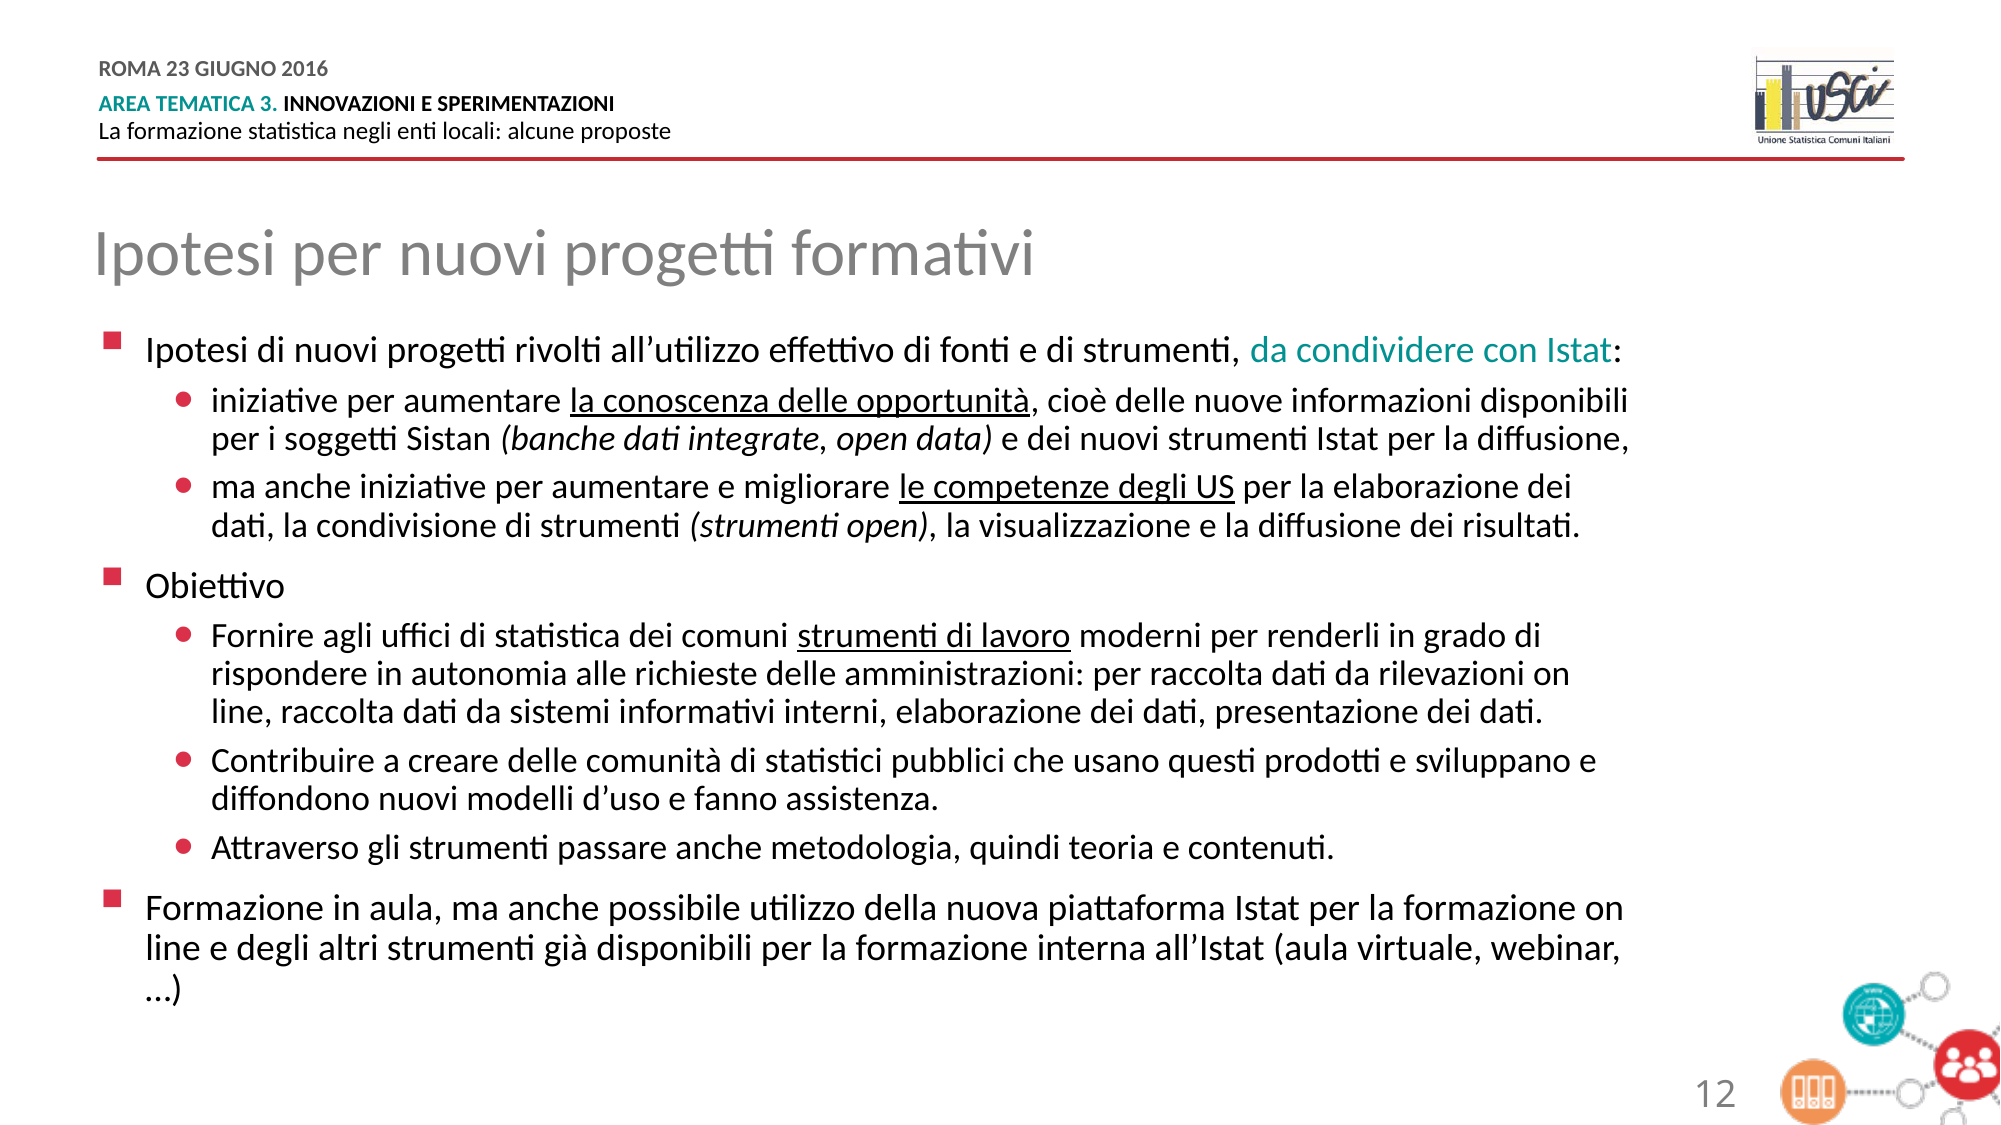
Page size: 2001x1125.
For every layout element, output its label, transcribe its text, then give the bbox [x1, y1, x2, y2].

slide_number 12 [1574, 1062, 1752, 1116]
text_box [1067, 330, 1912, 996]
text_box Ipotesi di nuovi progetti rivolti all’utilizzo effettivo di fonti e di strumenti, da condividere con Istat: iniziative per aumentare la conoscenza delle opportunità, cioè delle nuove informazioni disponibili per i soggetti Sistan (banche dati integrate, open data) e dei nuovi strumenti Istat per la diffusione, ma anche iniziative per aumentare e migliorare le competenze degli US per la elaborazione dei dati, la condivisione di strumenti (strumenti open), la visualizzazione e la diffusione dei risultati. Obiettivo Fornire agli uffici di statistica dei comuni strumenti di lavoro moderni per renderli in grado di rispondere in autonomia alle richieste delle amministrazioni: per raccolta dati da rilevazioni on line, raccolta dati da sistemi informativi interni, elaborazione dei dati, presentazione dei dati. Contribuire a creare delle comunità di statistici pubblici che usano questi prodotti e sviluppano e diffondono nuovi modelli d’uso e fanno assistenza. Attraverso gli strumenti passare anche metodologia, quindi teoria e contenuti. Formazione in aula, ma anche possibile utilizzo della nuova piattaforma Istat per la formazione on line e degli altri strumenti già disponibili per la formazione interna all’Istat (aula virtuale, webinar, …) [98, 330, 1643, 1022]
title Ipotesi per nuovi progetti formativi [93, 209, 1849, 331]
